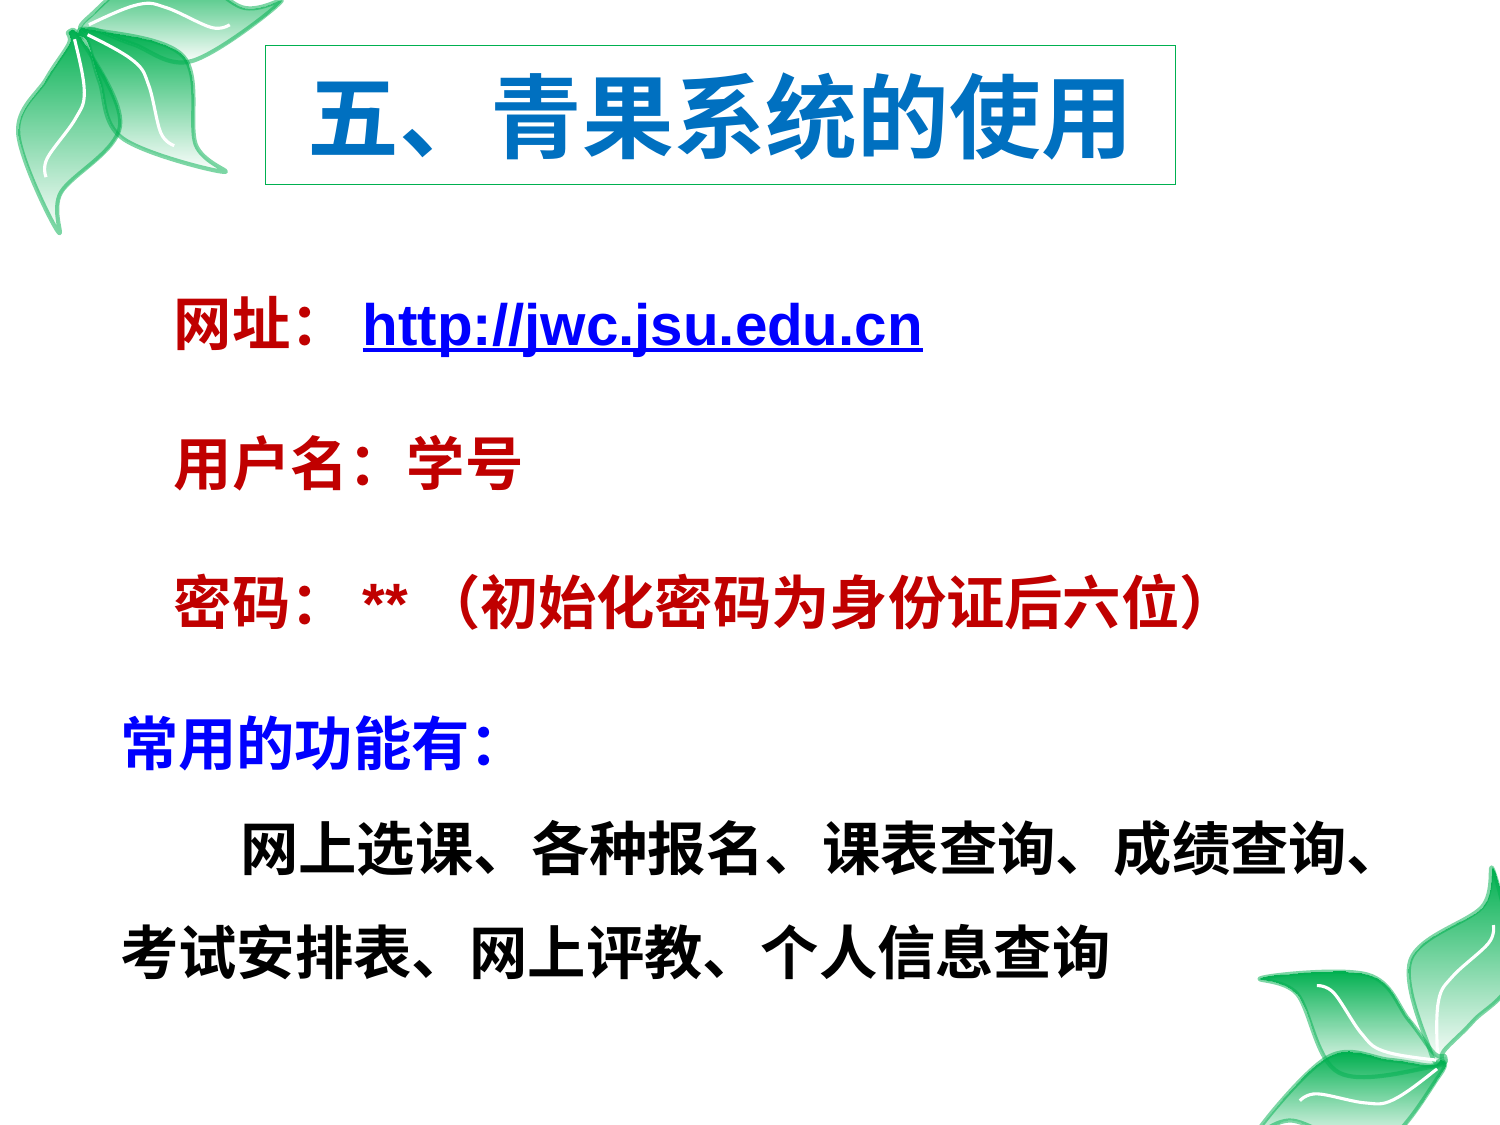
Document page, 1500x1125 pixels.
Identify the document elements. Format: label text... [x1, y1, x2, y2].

text_box 网址：http://jwc.jsu.edu.cn 用户名：学号 密码：**（初始化密码为身份证后六位） 常用的功能有： 网上选课、各种报名、课表查询、成绩查询、考试安排表、网上评教、个人信息查询 [105, 234, 1365, 994]
title 五、青果系统的使用 [265, 45, 1176, 185]
